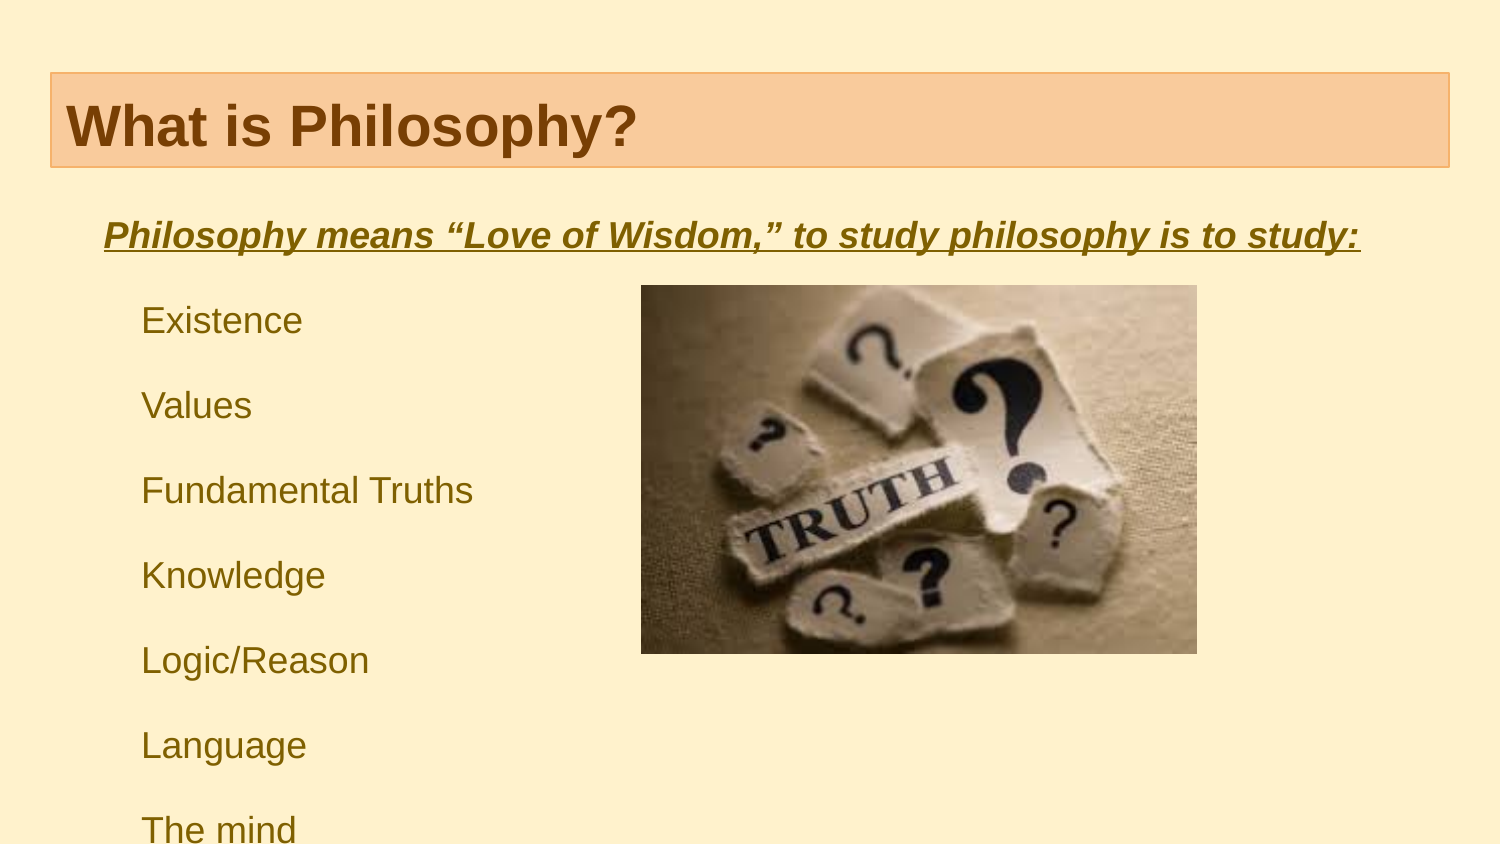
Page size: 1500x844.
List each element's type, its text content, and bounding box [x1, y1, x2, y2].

list Philosophy means “Love of Wisdom,” to study philosophy is to study: Existence Values Fundamental Truths Knowledge Logic/Reason Language The mind [88, 189, 1448, 750]
title What is Philosophy? [51, 72, 1449, 167]
picture [641, 284, 1198, 654]
